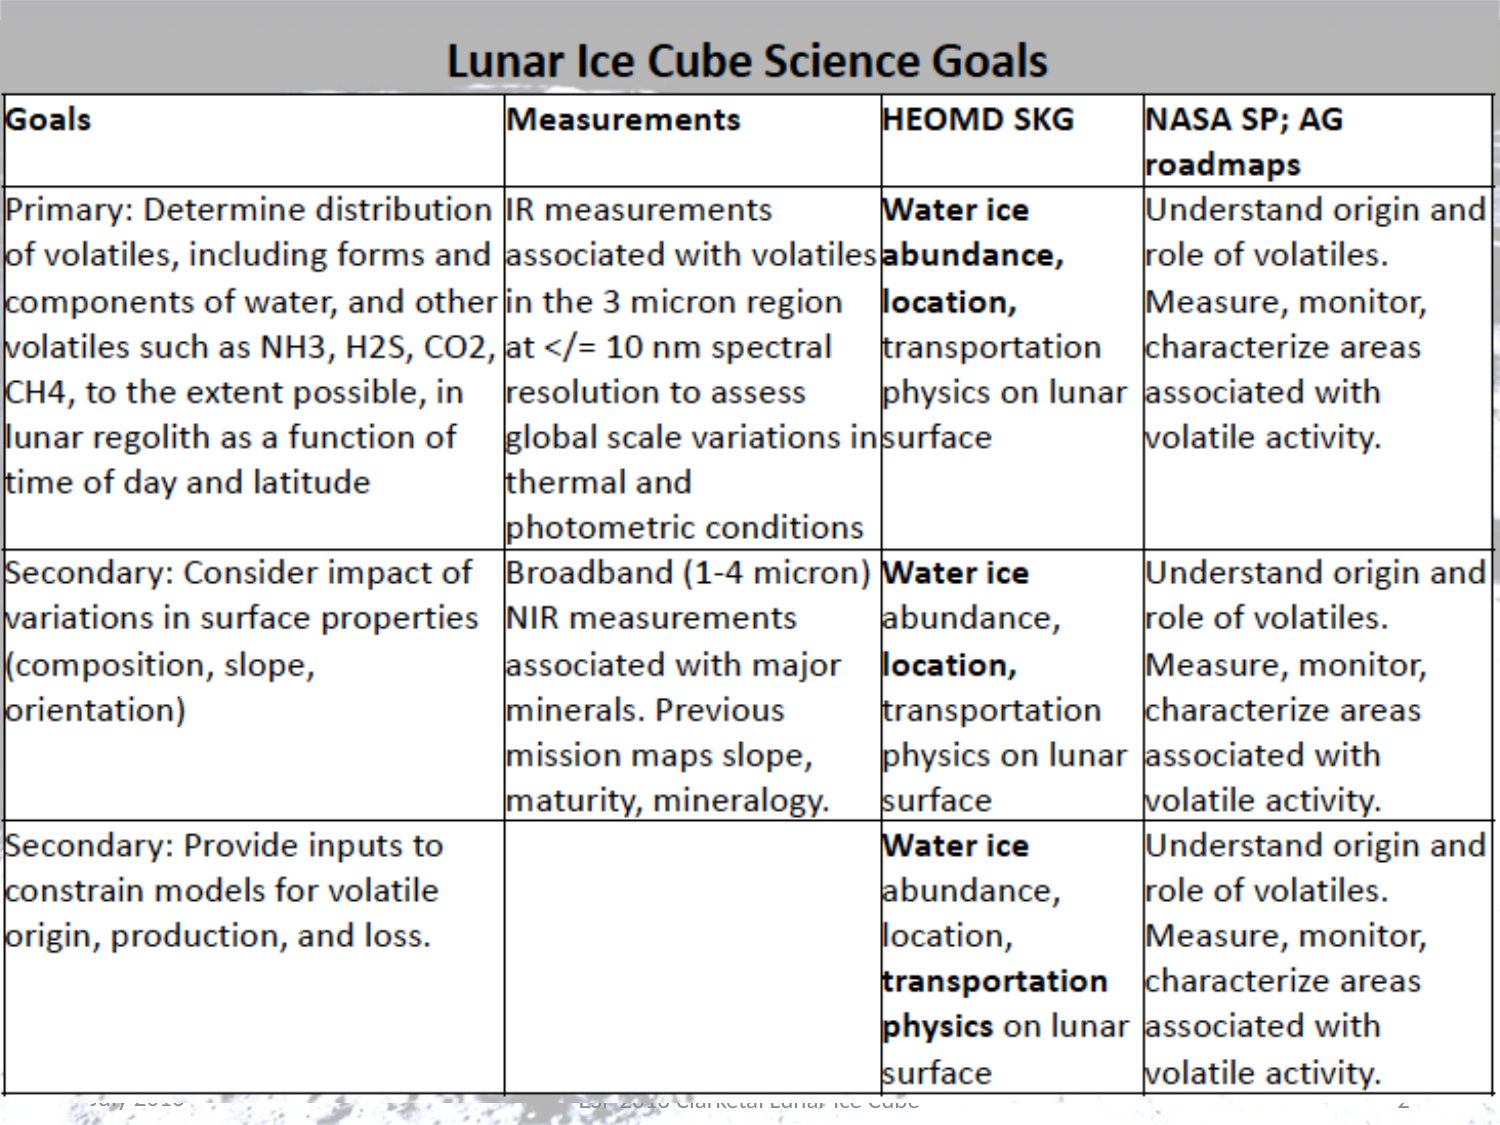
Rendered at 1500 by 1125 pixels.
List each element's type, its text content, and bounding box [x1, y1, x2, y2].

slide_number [75, 1110, 425, 1118]
footer ESF 2016 Clarketal Lunar Ice Cube [449, 1110, 1051, 1120]
slide_number 2 [1074, 1110, 1425, 1120]
picture [0, 20, 1500, 1104]
